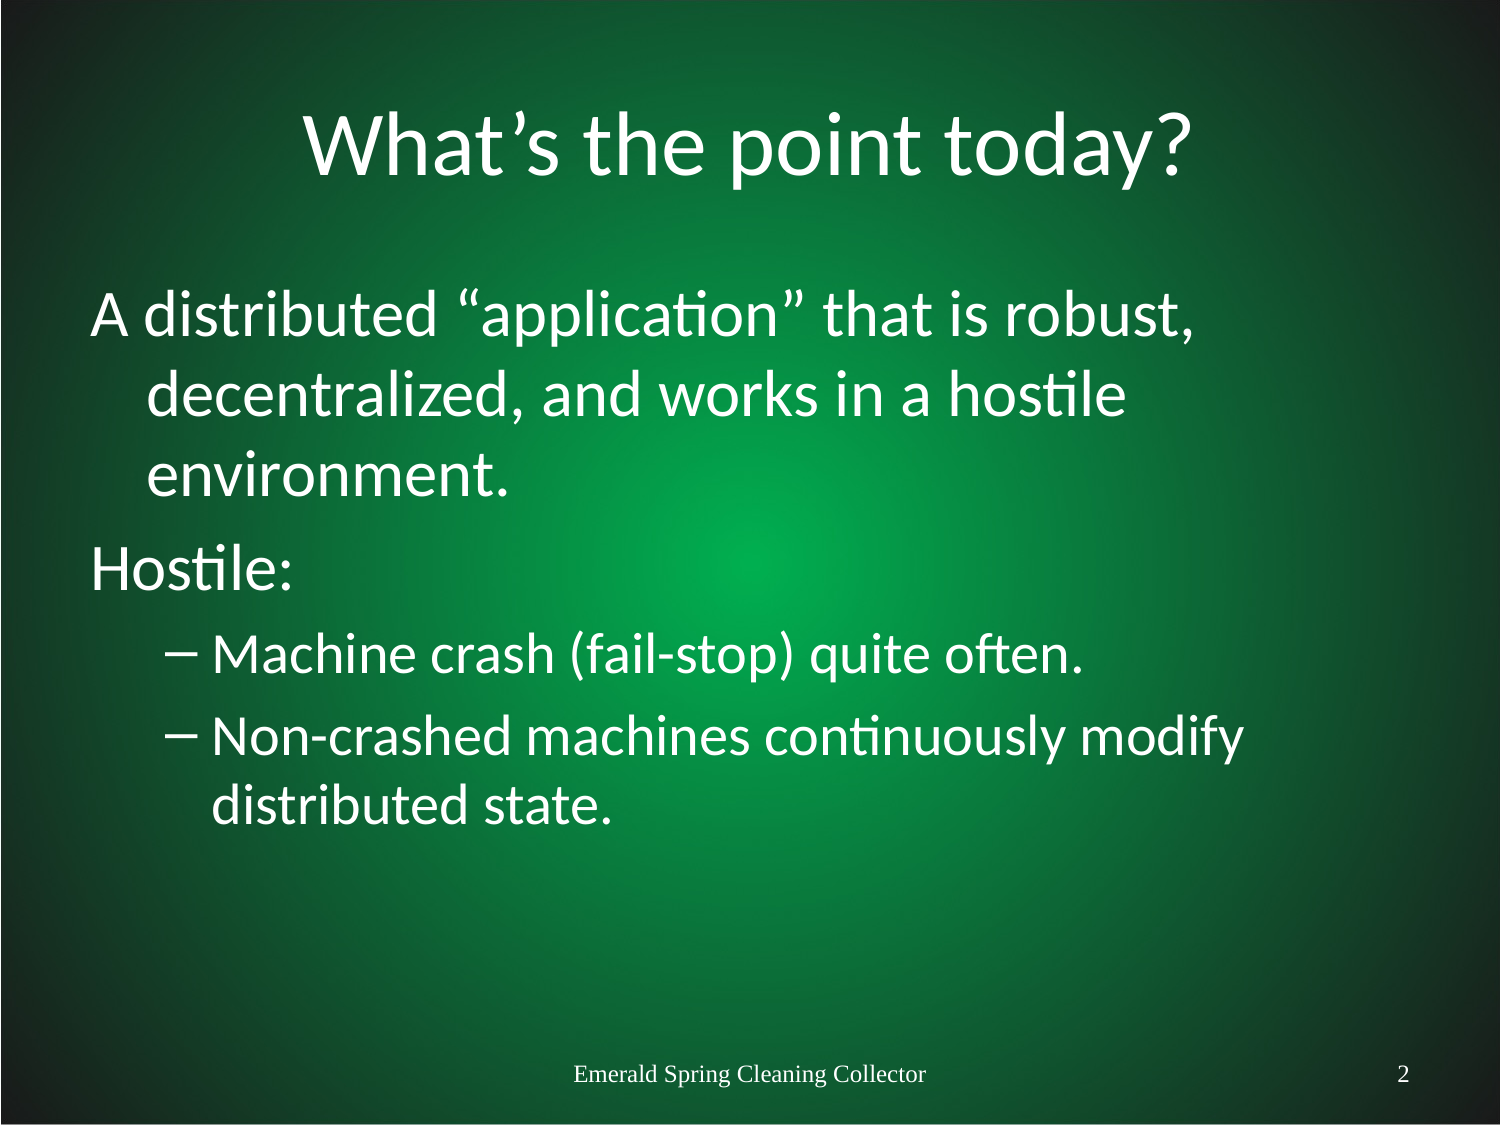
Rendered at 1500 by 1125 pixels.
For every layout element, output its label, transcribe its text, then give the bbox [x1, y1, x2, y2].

footer Emerald Spring Cleaning Collector [512, 1042, 988, 1103]
title What’s the point today? [75, 45, 1425, 233]
slide_number 2 [1074, 1042, 1425, 1103]
picture [0, 0, 1500, 1125]
list A distributed “application” that is robust, decentralized, and works in a hostile environment. Hostile: Machine crash (fail-stop) quite often. Non-crashed machines continuously modify distributed state. [75, 262, 1425, 1005]
